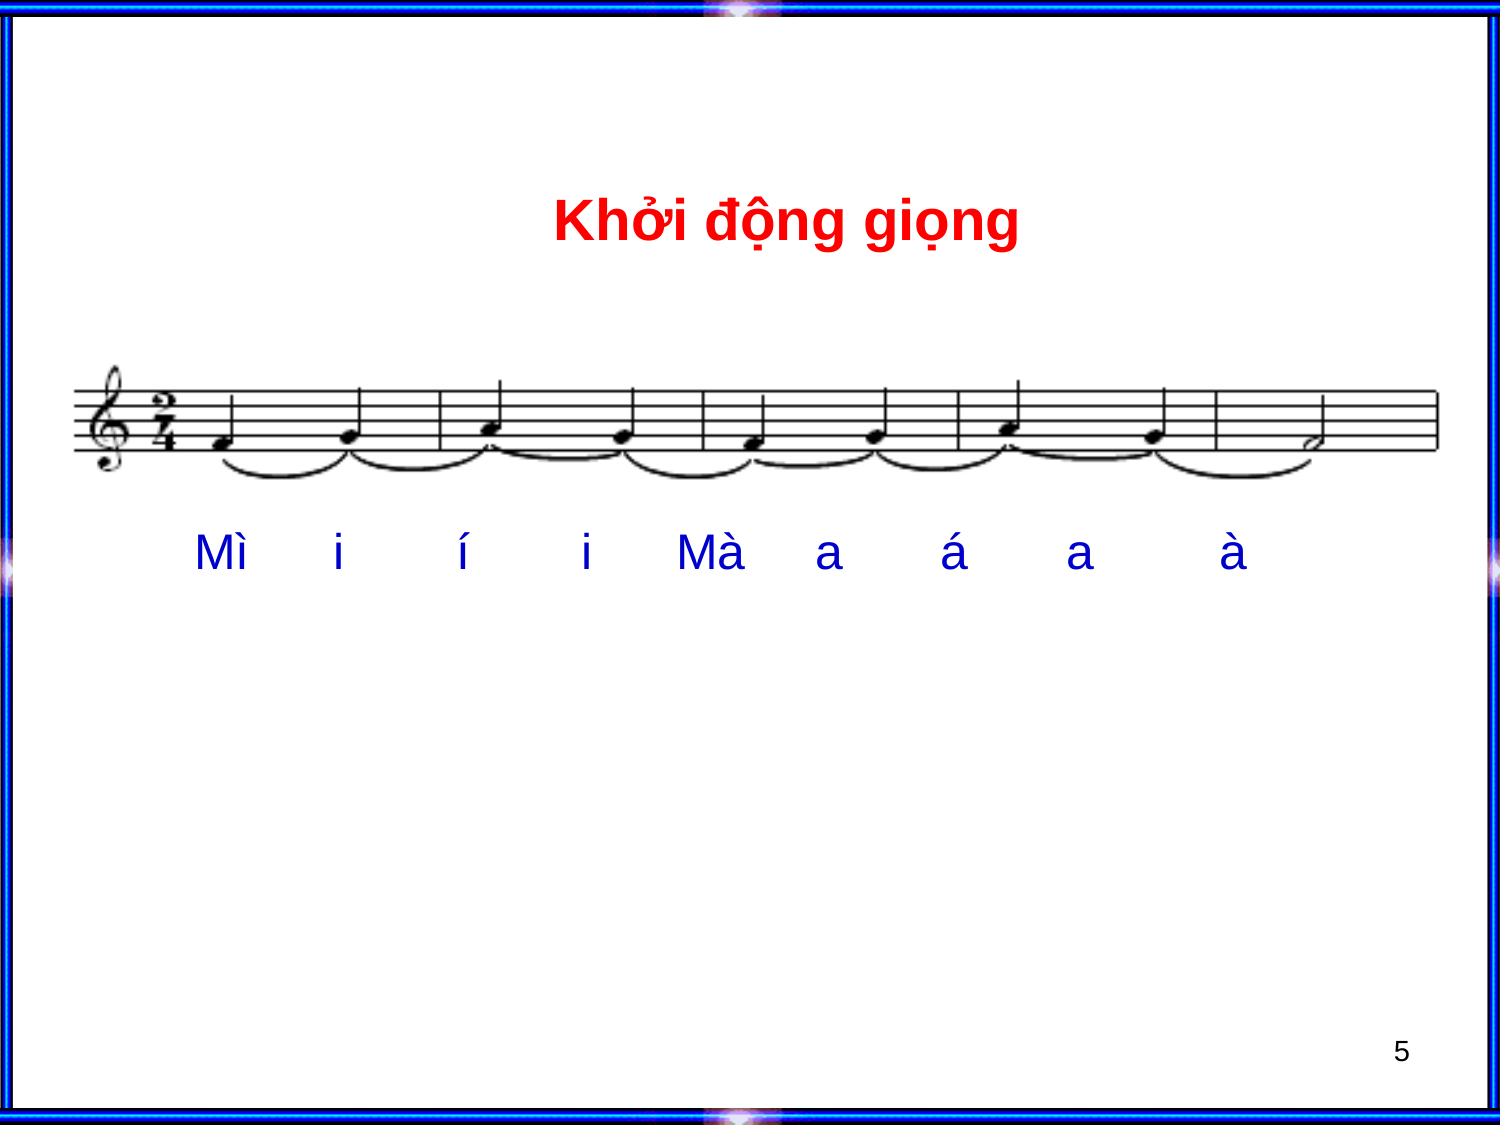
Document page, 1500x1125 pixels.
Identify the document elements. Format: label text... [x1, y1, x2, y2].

text_box Khởi động giọng [287, 174, 1288, 260]
slide_number 5 [1074, 1024, 1426, 1103]
picture [0, 0, 1500, 1125]
